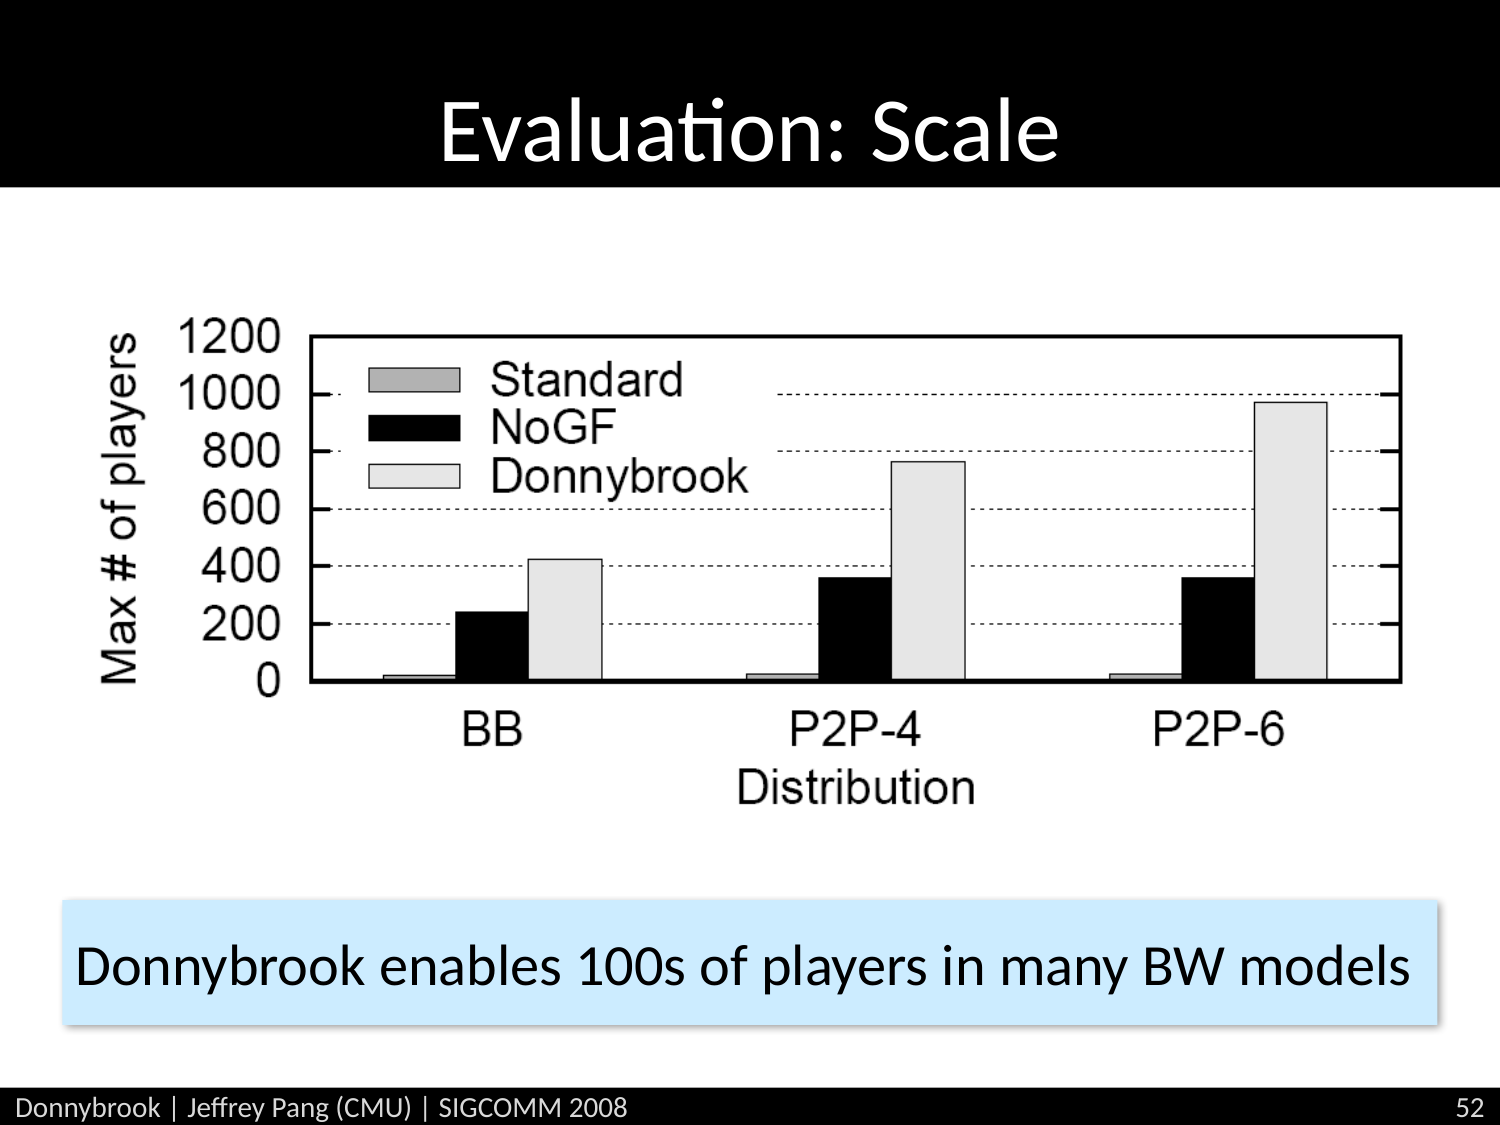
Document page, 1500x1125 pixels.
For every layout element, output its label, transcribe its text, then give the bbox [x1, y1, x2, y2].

slide_number 52 [1149, 1087, 1500, 1125]
title Evaluation: Scale [37, 62, 1463, 188]
picture [87, 299, 1426, 820]
footer Donnybrook | Jeffrey Pang (CMU) | SIGCOMM 2008 [0, 1087, 1149, 1125]
text_box Donnybrook enables 100s of players in many BW models [62, 900, 1438, 1025]
